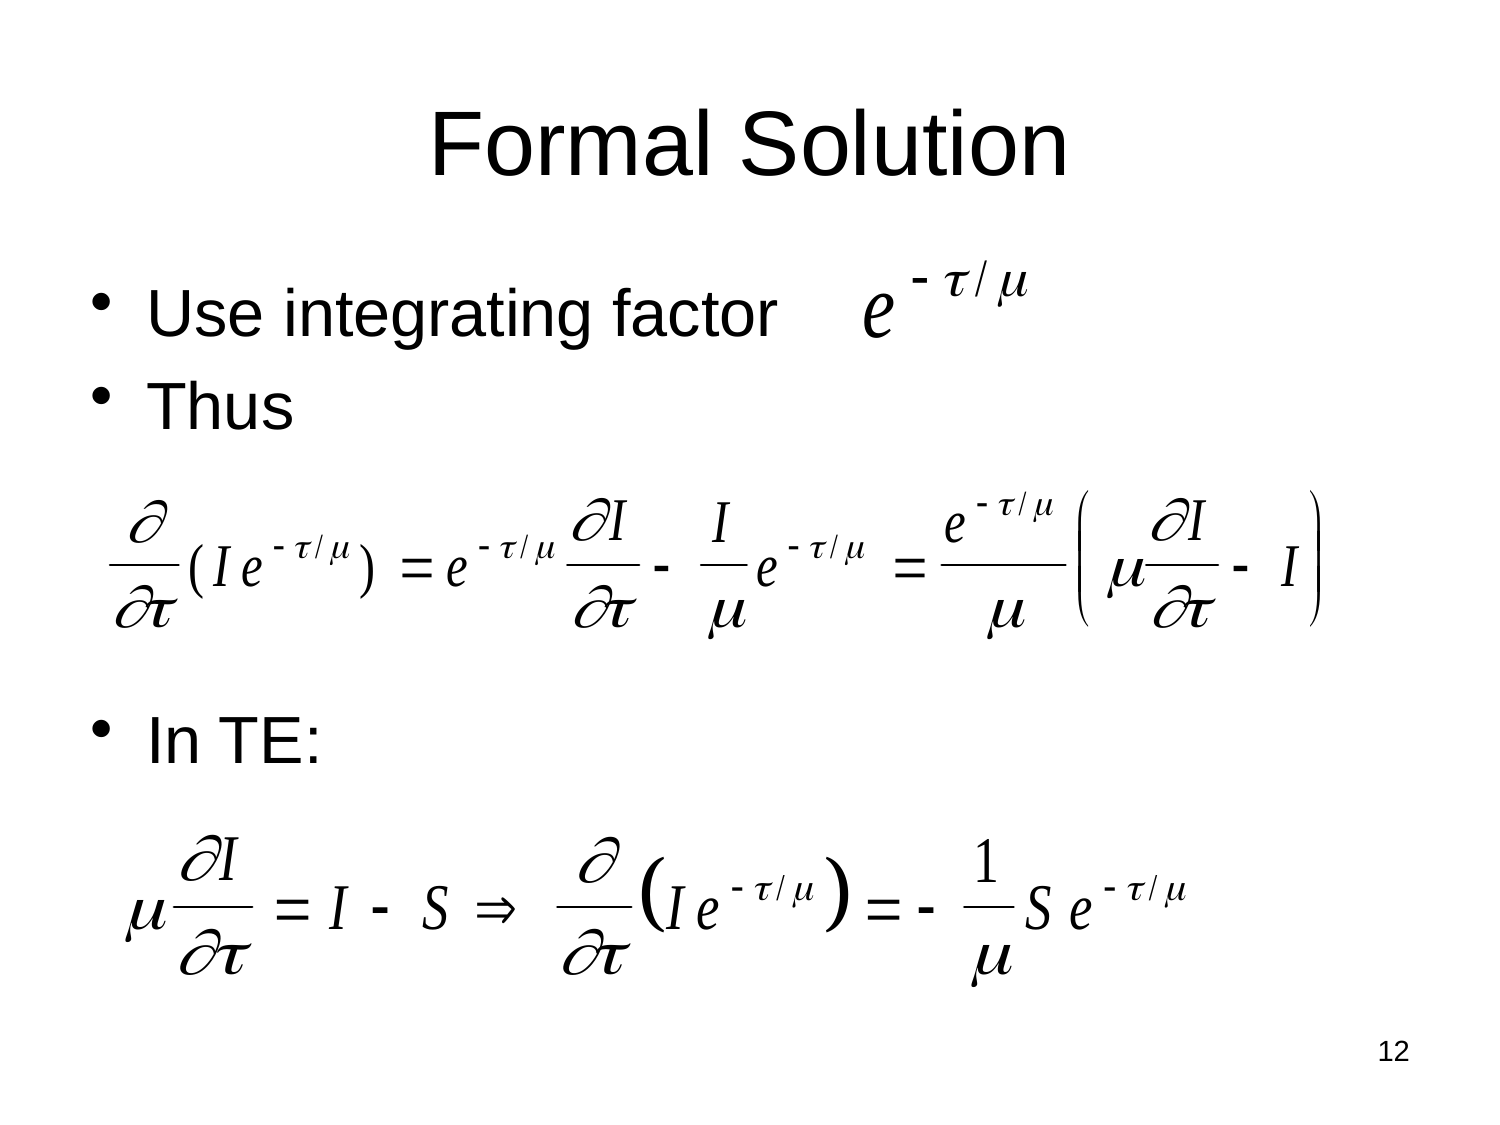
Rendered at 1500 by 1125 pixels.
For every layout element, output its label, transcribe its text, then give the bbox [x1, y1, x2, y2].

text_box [112, 820, 1201, 1006]
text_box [99, 474, 1351, 652]
slide_number 12 [1074, 1024, 1426, 1103]
title Formal Solution [75, 45, 1425, 233]
list Use integrating factor Thus In TE: [75, 262, 1425, 1005]
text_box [849, 237, 1051, 354]
